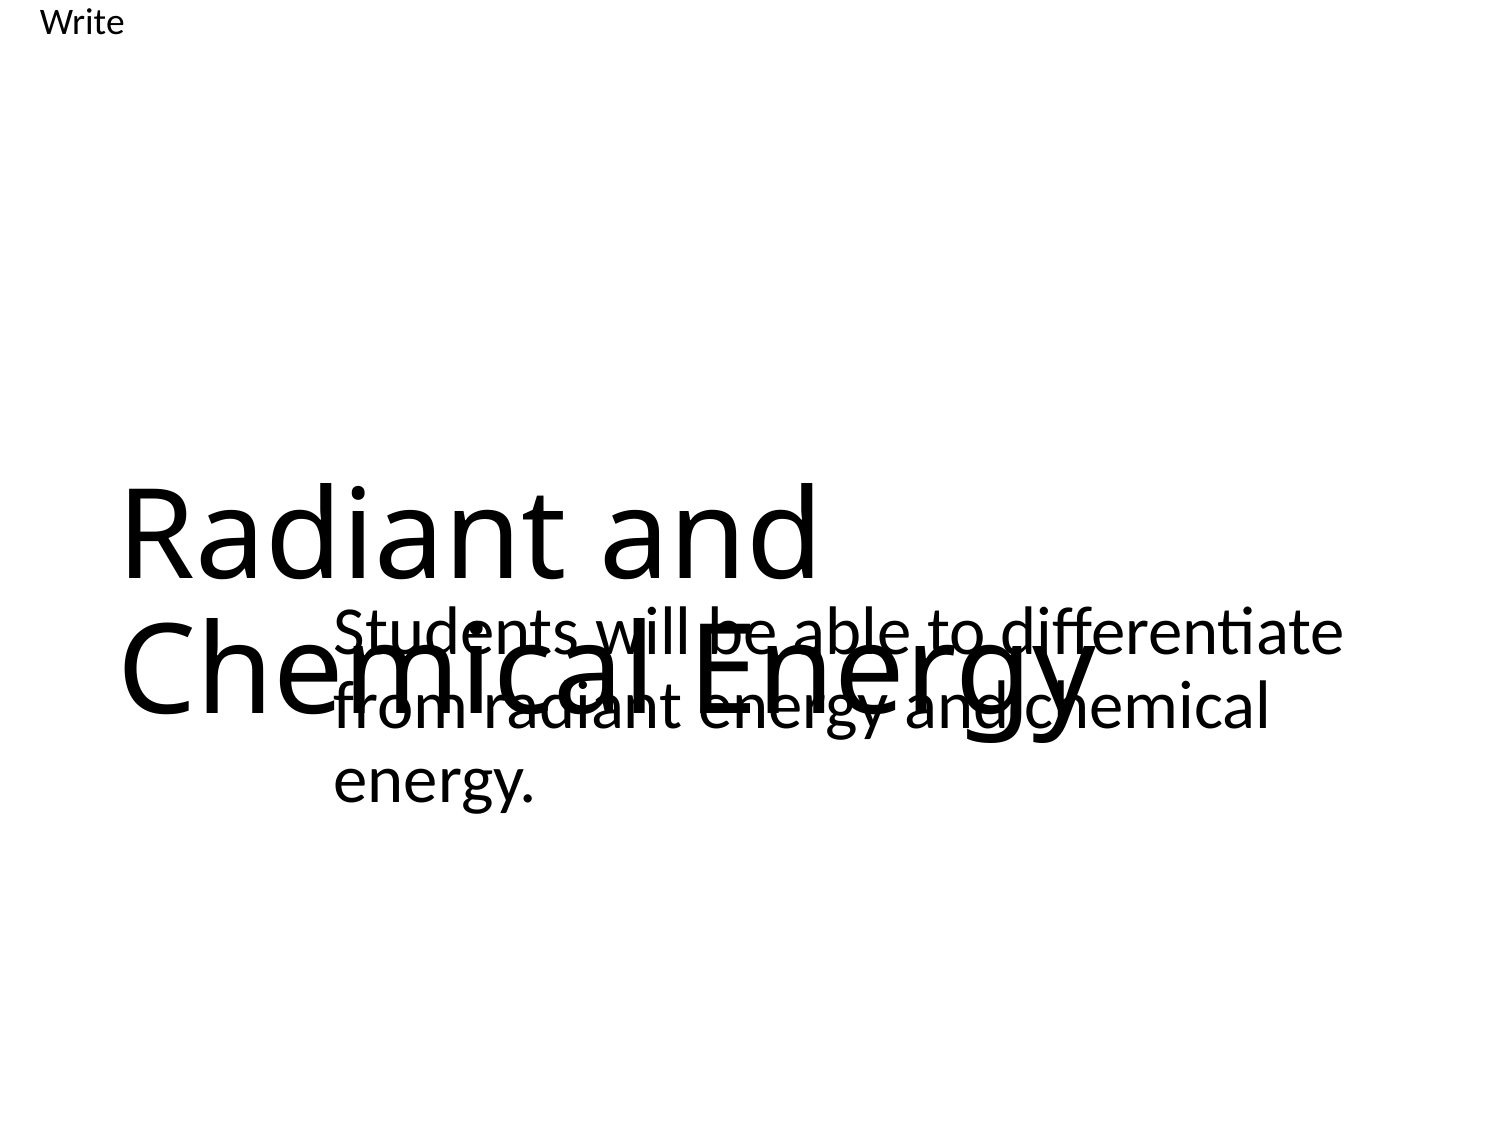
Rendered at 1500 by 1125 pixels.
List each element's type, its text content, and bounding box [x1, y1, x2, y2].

list Students will be able to differentiate from radiant energy and chemical energy. [318, 587, 1400, 878]
title Radiant and Chemical Energy [102, 280, 1397, 749]
text_box Write [25, 0, 152, 50]
